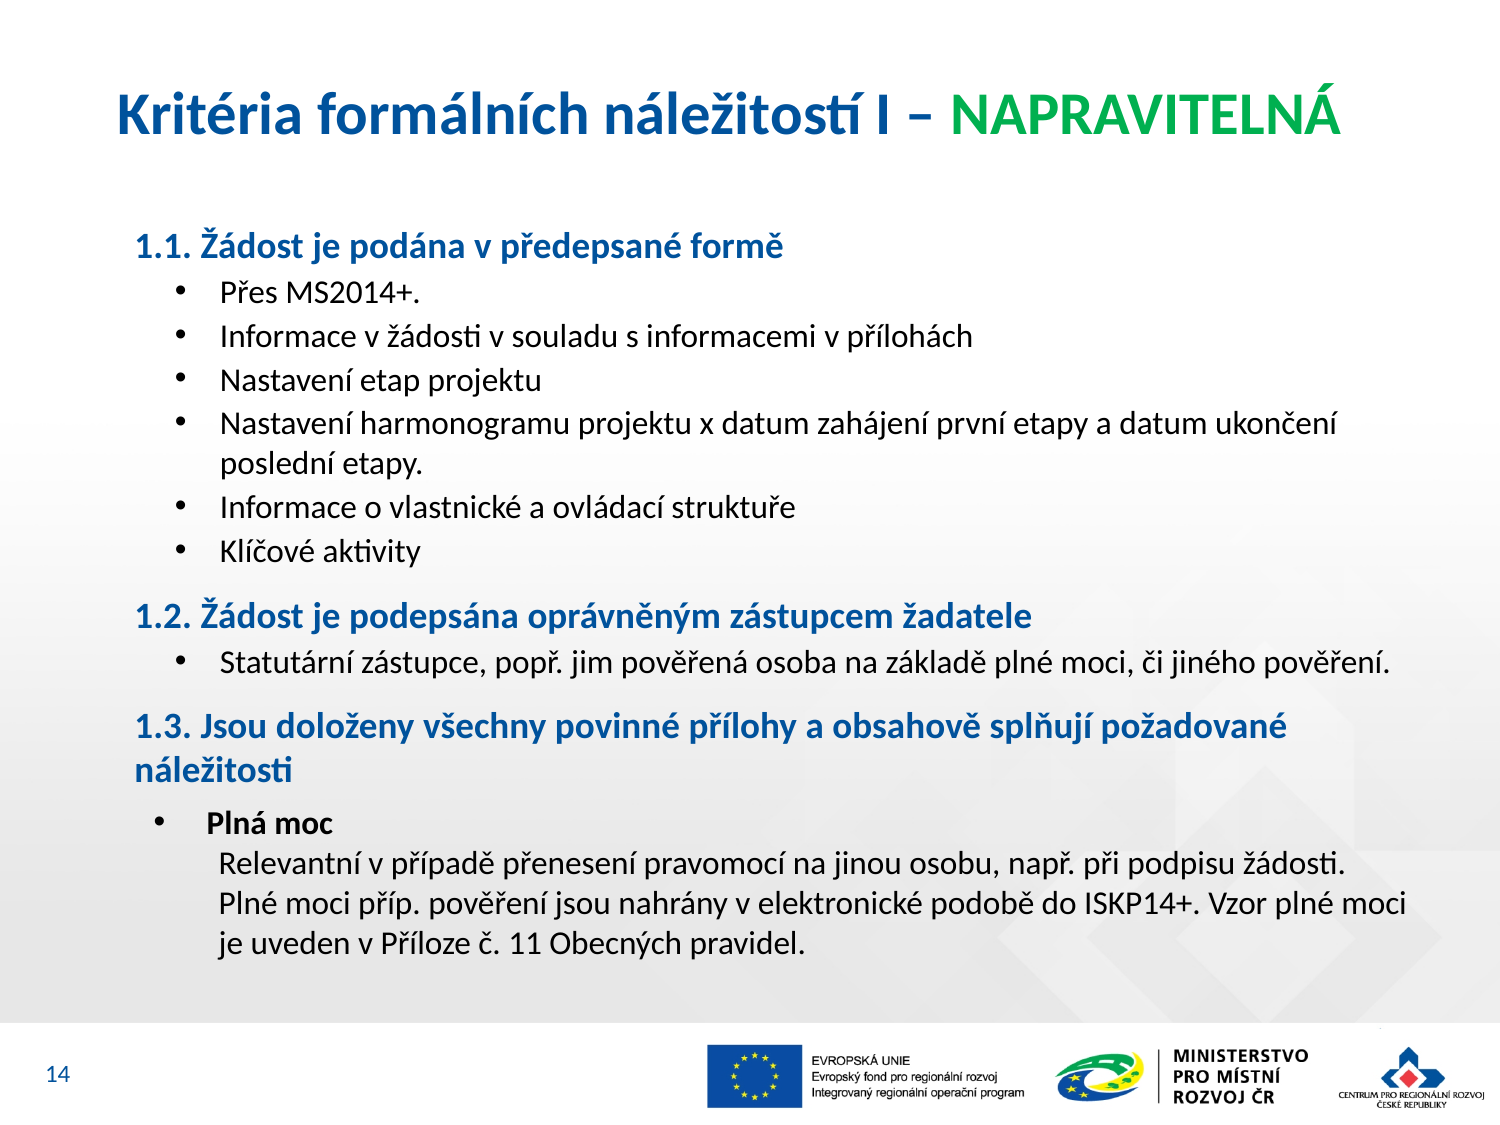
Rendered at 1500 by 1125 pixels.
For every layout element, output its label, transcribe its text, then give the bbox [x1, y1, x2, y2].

slide_number 14 [30, 1042, 113, 1103]
picture [0, 0, 1500, 1125]
list 1.1. Žádost je podána v předepsané formě Přes MS2014+. Informace v žádosti v souladu s informacemi v přílohách Nastavení etap projektu Nastavení harmonogramu projektu x datum zahájení první etapy a datum ukončení poslední etapy. Informace o vlastnické a ovládací struktuře Klíčové aktivity 1.2. Žádost je podepsána oprávněným zástupcem žadatele Statutární zástupce, popř. jim pověřená osoba na základě plné moci, či jiného pověření. 1.3. Jsou doloženy všechny povinné přílohy a obsahově splňují požadované náležitosti Plná moc Relevantní v případě přenesení pravomocí na jinou osobu, např. při podpisu žádosti. Plné moci příp. pověření jsou nahrány v elektronické podobě do ISKP14+. Vzor plné moci je uveden v Příloze č. 11 Obecných pravidel. [119, 214, 1425, 1005]
title Kritéria formálních náležitostí I – NAPRAVITELNÁ [48, 42, 1425, 178]
